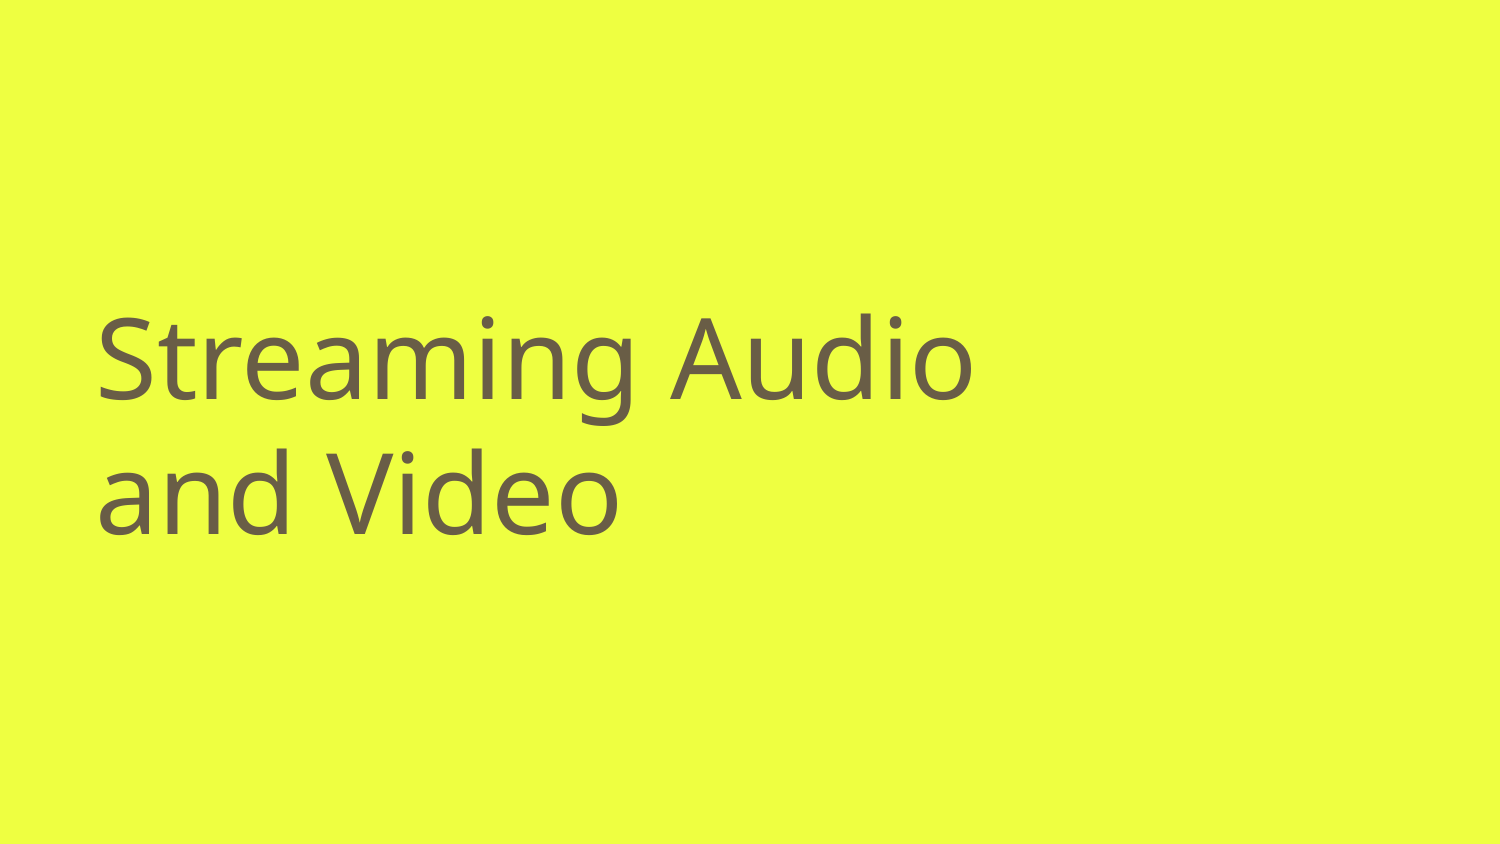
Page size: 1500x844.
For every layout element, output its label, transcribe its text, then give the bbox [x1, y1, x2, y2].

title Streaming Audio and Video [80, 86, 1002, 758]
